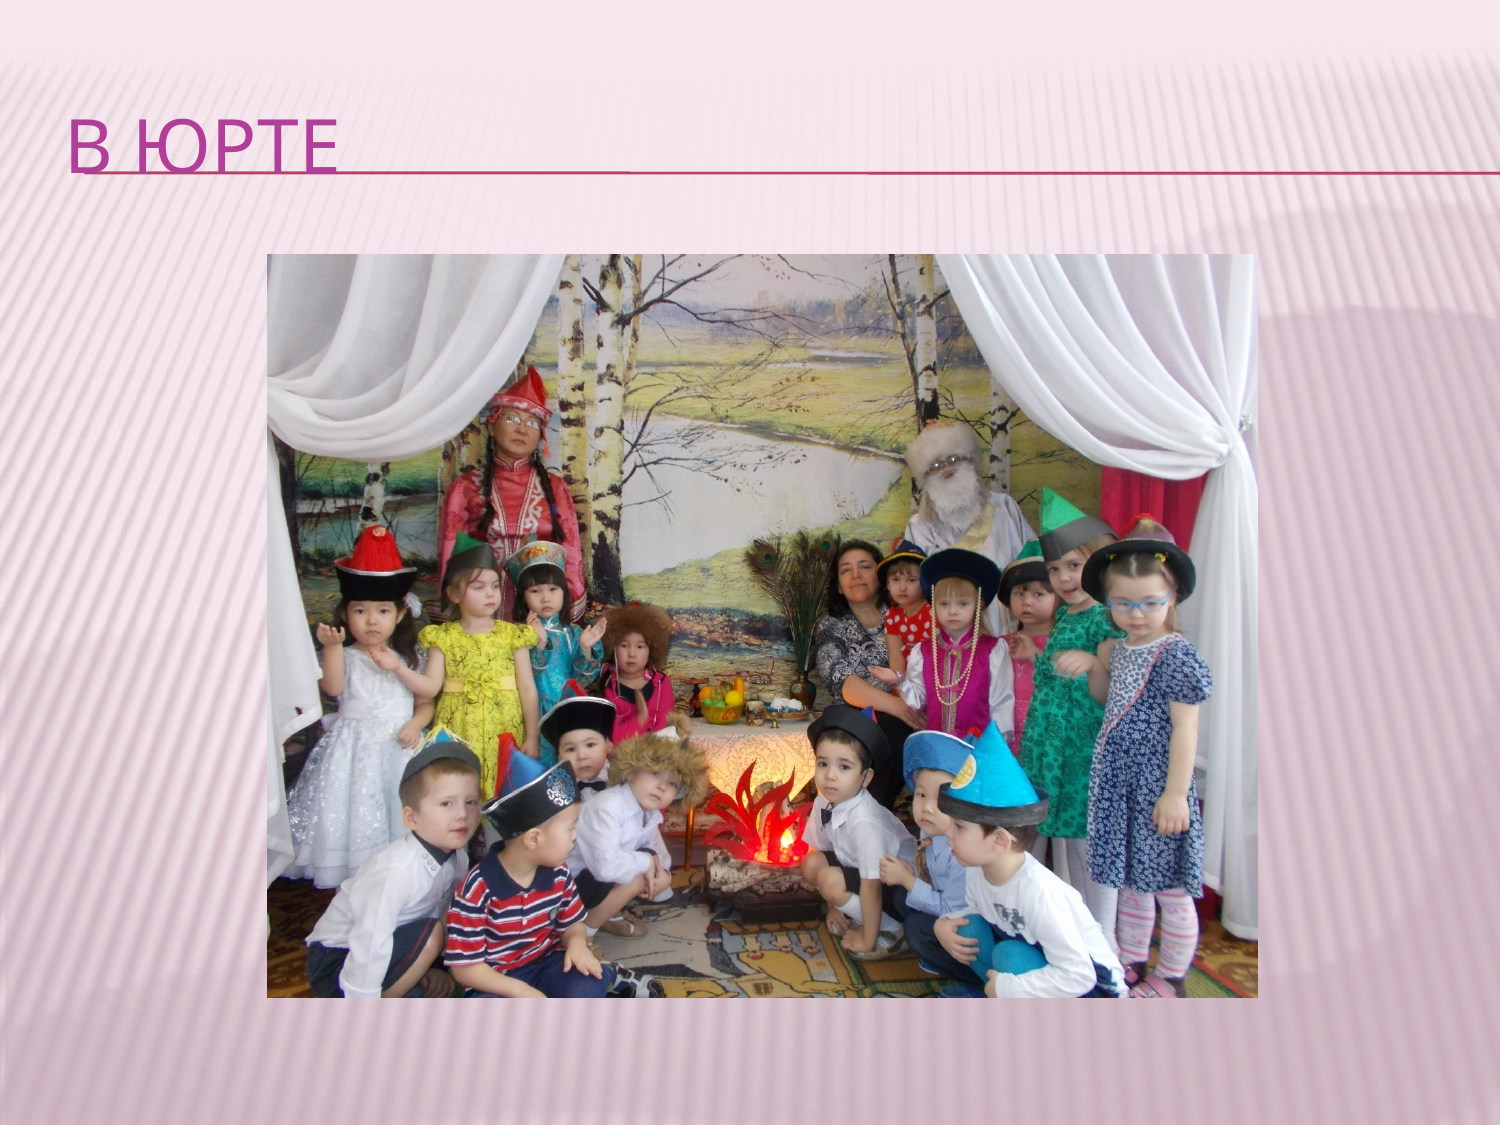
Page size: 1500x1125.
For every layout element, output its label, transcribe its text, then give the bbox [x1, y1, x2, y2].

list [267, 254, 1258, 998]
title В юрте [50, 75, 1475, 213]
